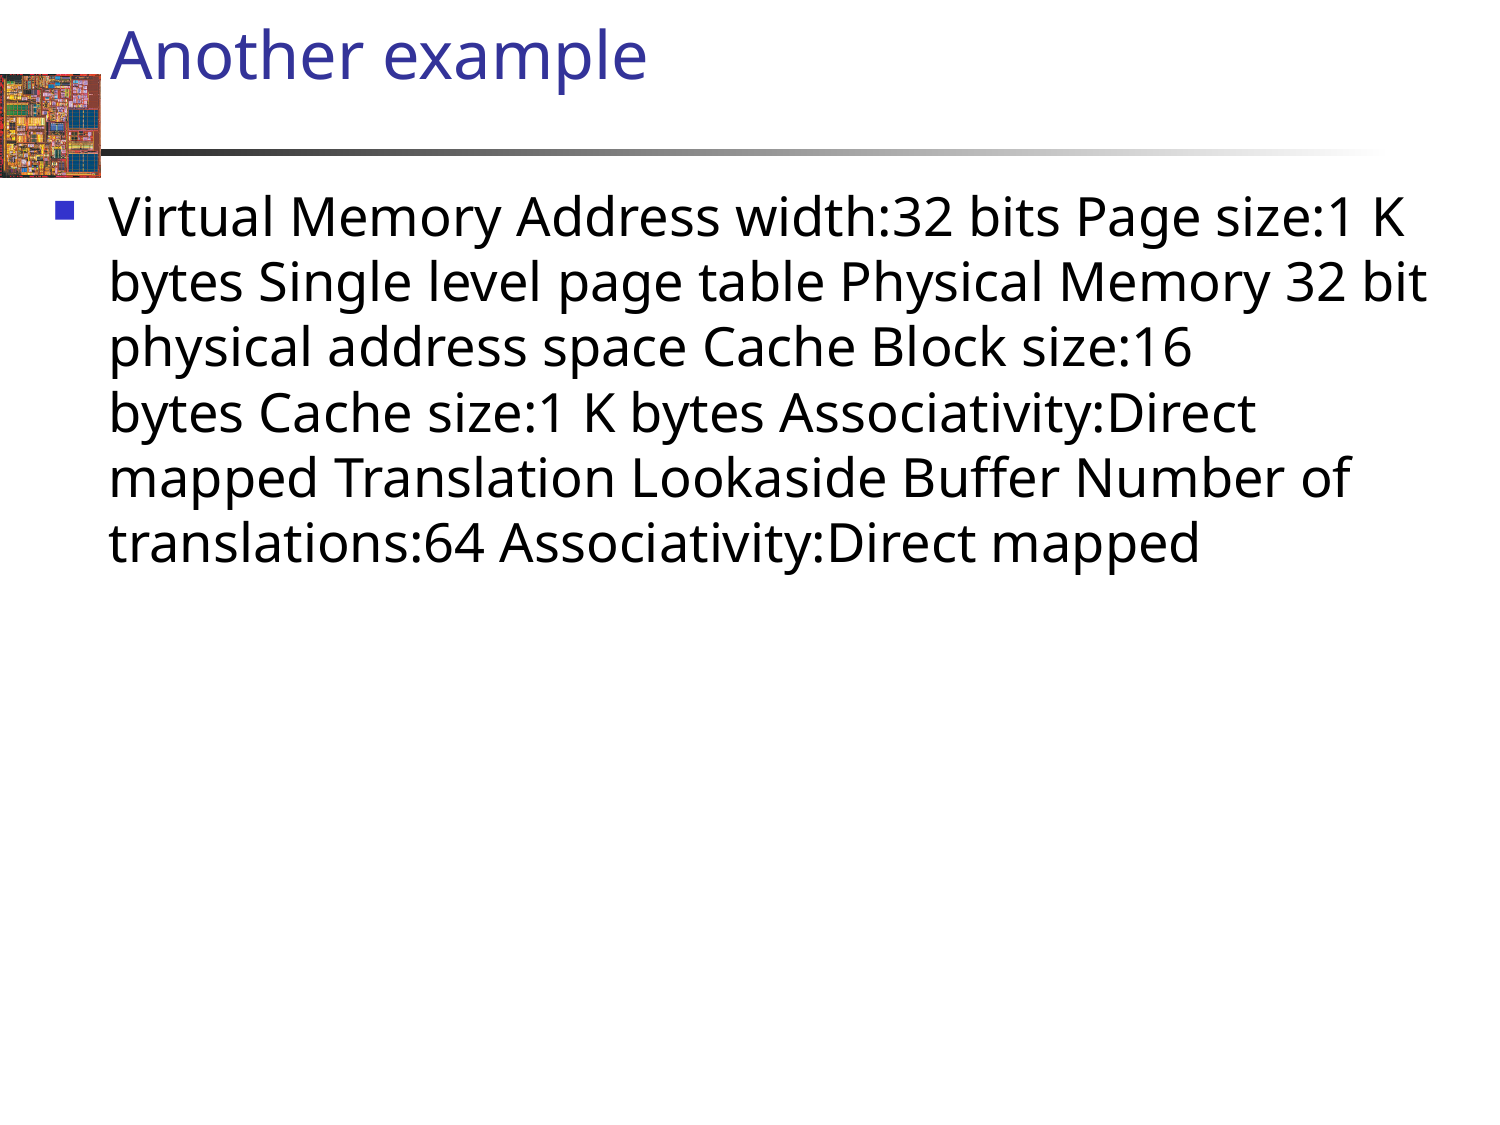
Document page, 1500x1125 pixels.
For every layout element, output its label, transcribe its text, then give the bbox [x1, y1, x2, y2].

list Virtual Memory Address width:32 bits Page size:1 K bytes Single level page table Physical Memory 32 bit physical address space Cache Block size:16 bytes Cache size:1 K bytes Associativity:Direct mapped Translation Lookaside Buffer Number of translations:64 Associativity:Direct mapped [37, 174, 1470, 1007]
title Another example [95, 22, 1426, 101]
picture [0, 74, 101, 178]
